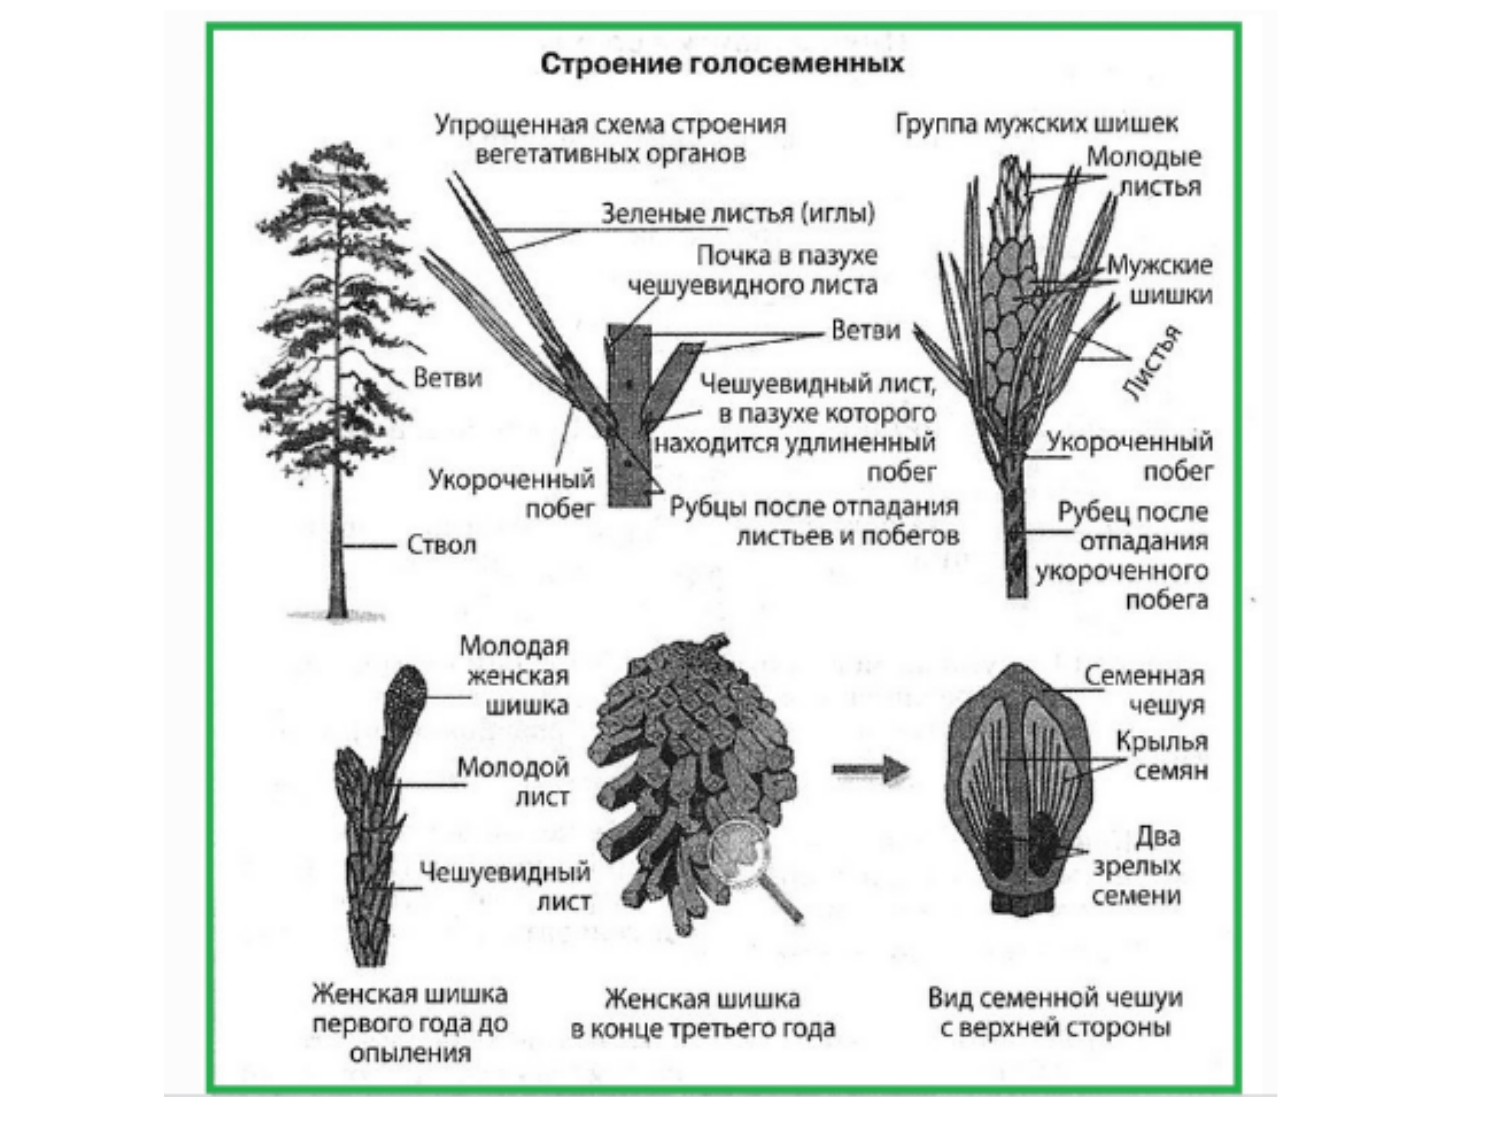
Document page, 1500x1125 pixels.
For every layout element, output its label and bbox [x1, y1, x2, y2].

list [163, 10, 1278, 1097]
